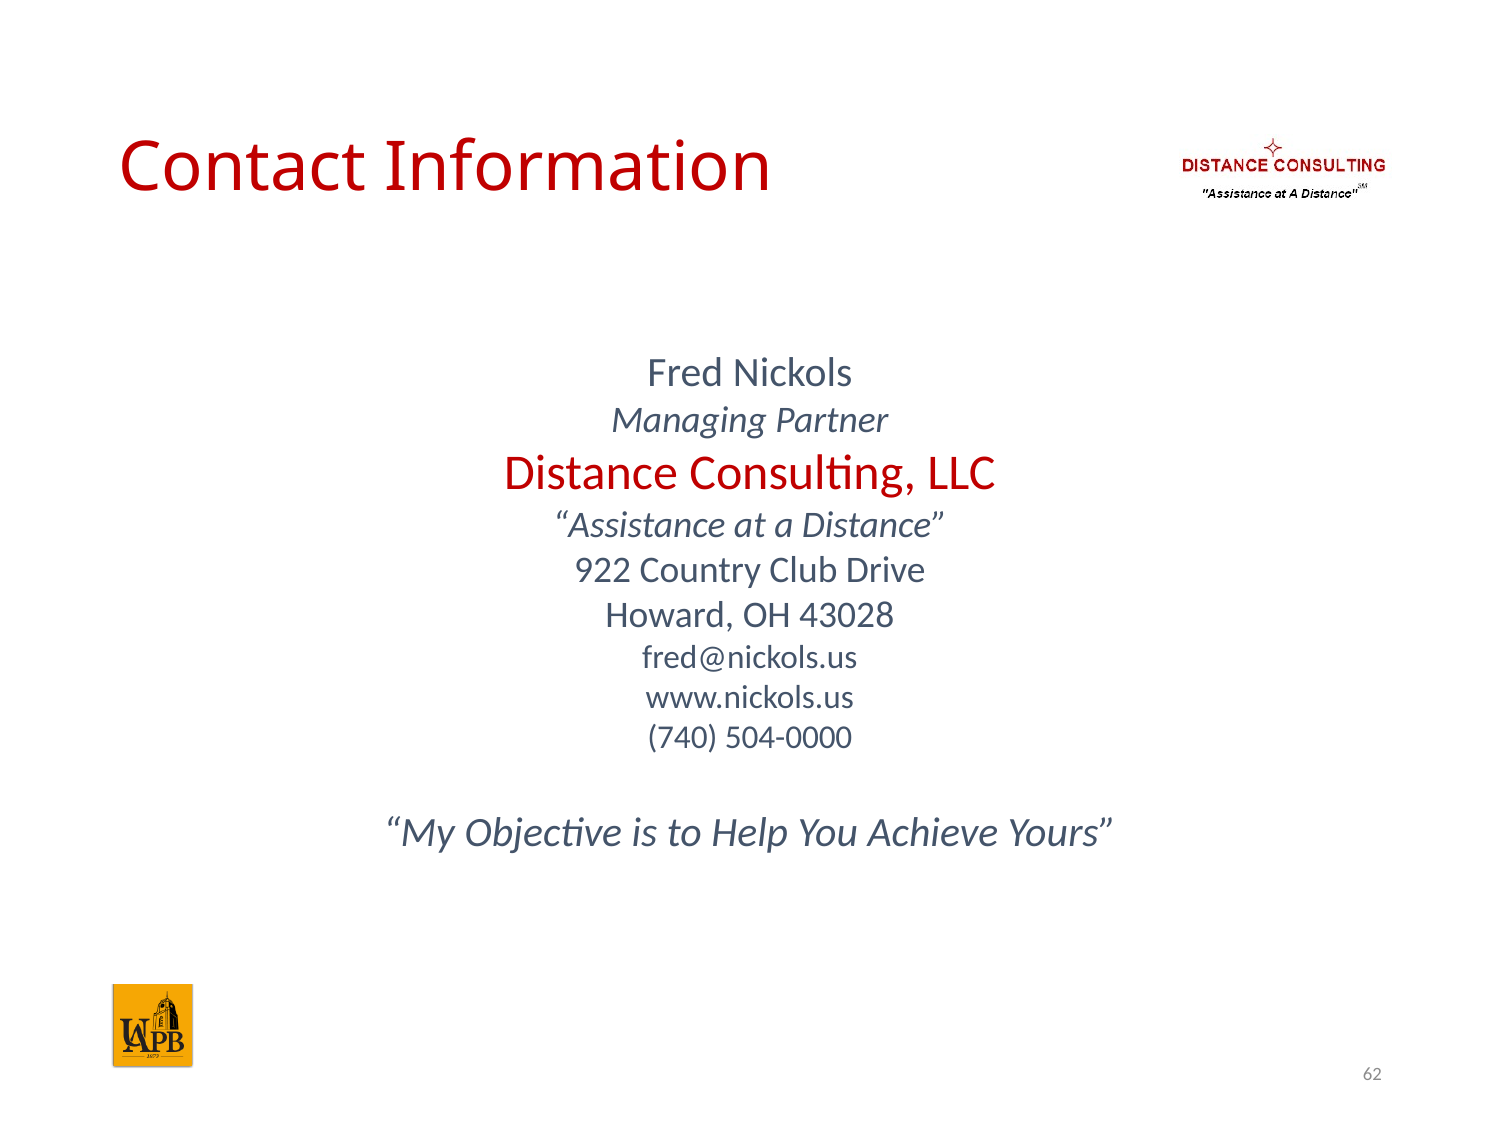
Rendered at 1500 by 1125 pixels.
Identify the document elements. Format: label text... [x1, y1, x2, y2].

picture [1179, 134, 1392, 203]
text_box Fred Nickols Managing Partner Distance Consulting, LLC “Assistance at a Distance” 922 Country Club Drive Howard, OH 43028 fred@nickols.us www.nickols.us (740) 504-0000 “My Objective is to Help You Achieve Yours” [368, 337, 1132, 863]
slide_number 62 [1059, 1042, 1397, 1103]
picture [106, 984, 196, 1072]
title Contact Information [103, 59, 1397, 278]
